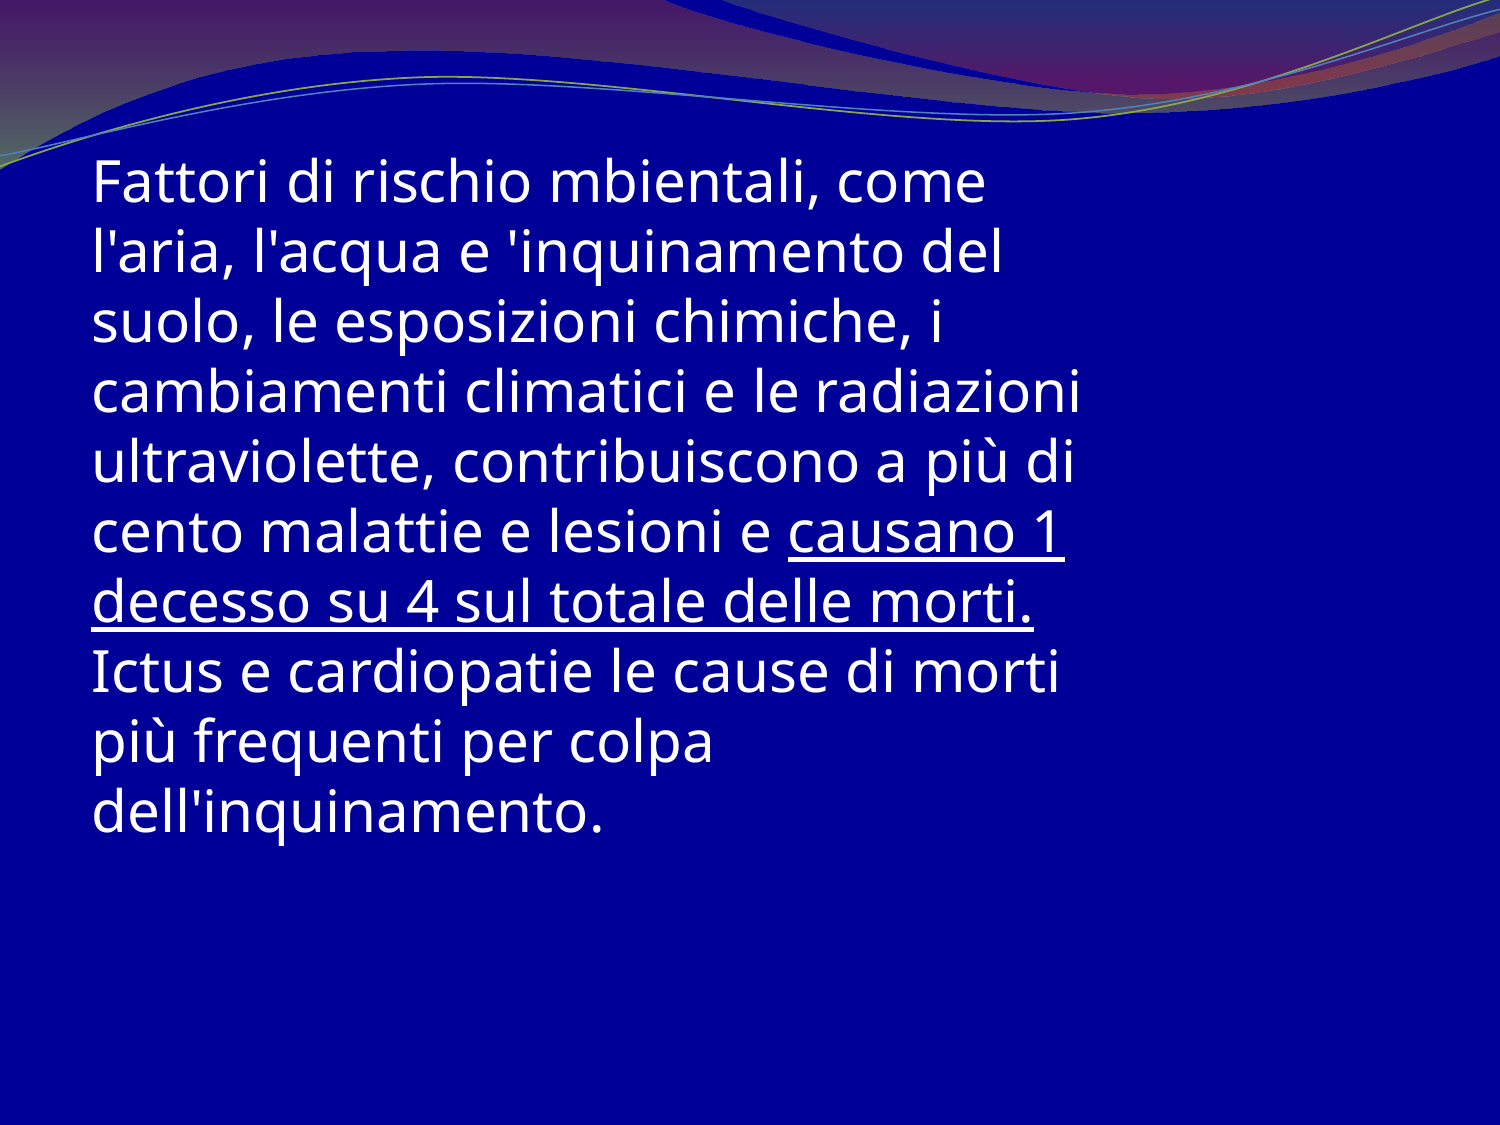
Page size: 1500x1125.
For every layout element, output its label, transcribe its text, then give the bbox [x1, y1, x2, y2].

text_box Fattori di rischio mbientali, come l'aria, l'acqua e 'inquinamento del suolo, le esposizioni chimiche, i cambiamenti climatici e le radiazioni ultraviolette, contribuiscono a più di cento malattie e lesioni e causano 1 decesso su 4 sul totale delle morti. Ictus e cardiopatie le cause di morti più frequenti per colpa dell'inquinamento. [76, 137, 1125, 852]
